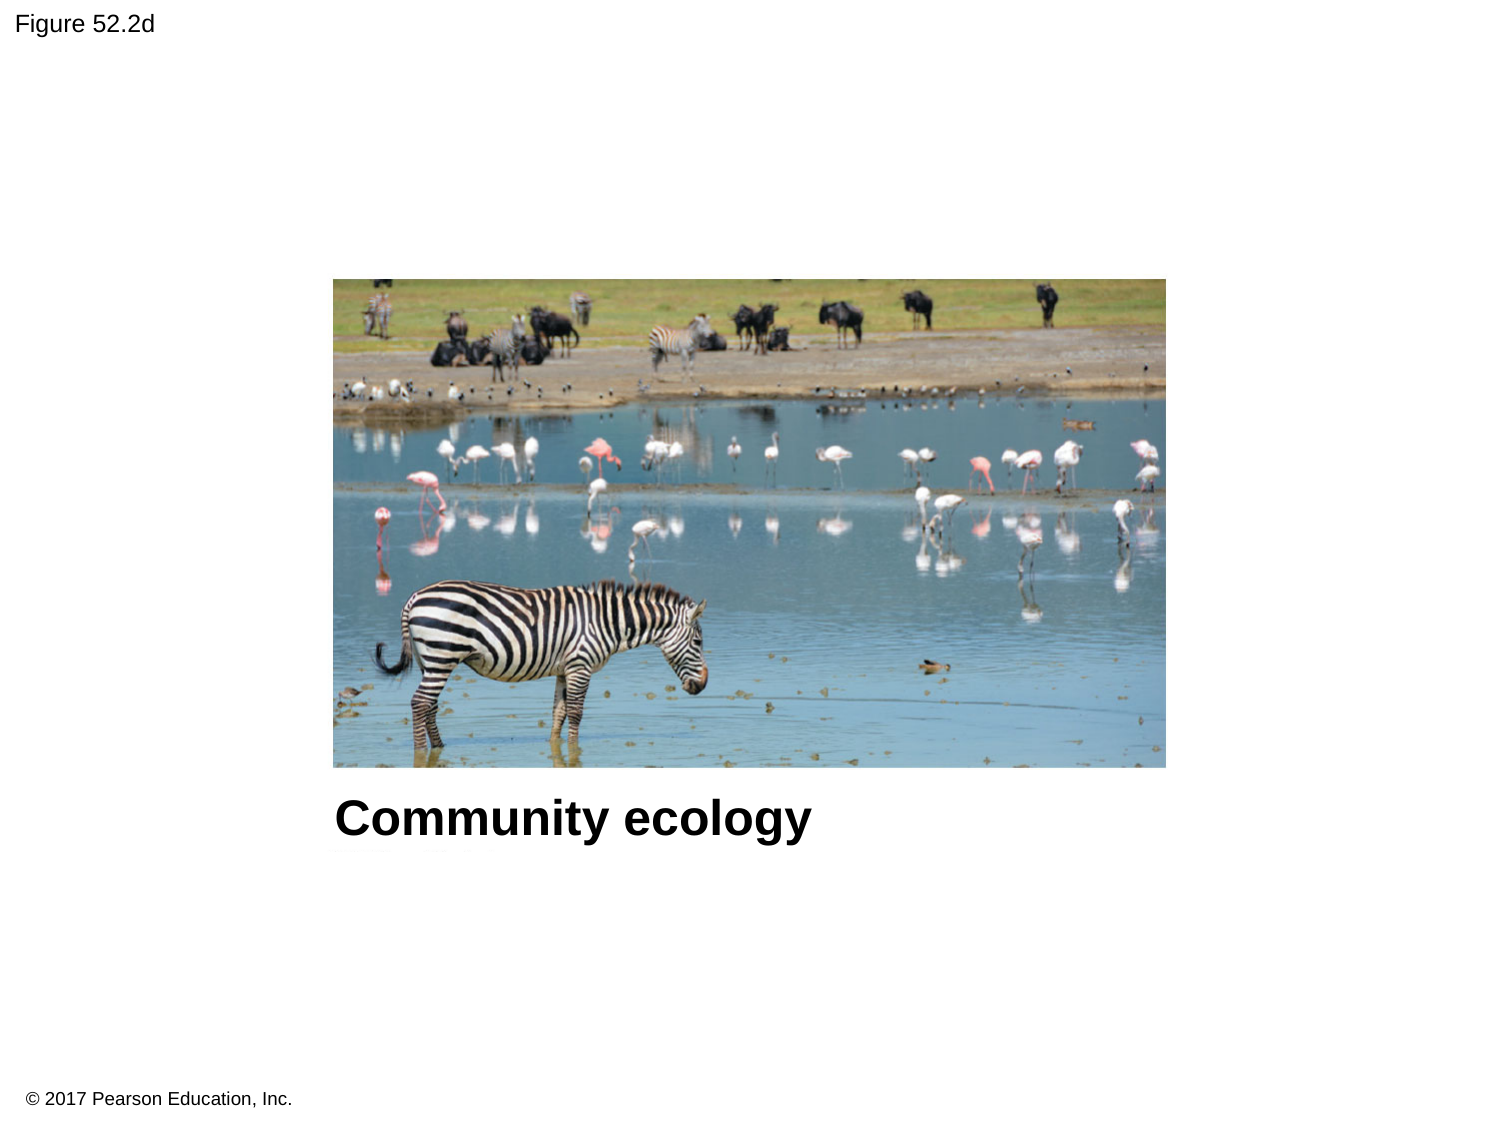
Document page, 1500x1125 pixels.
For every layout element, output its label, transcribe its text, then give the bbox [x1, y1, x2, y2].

title Figure 52.2d [0, 0, 593, 57]
picture [327, 273, 1173, 852]
